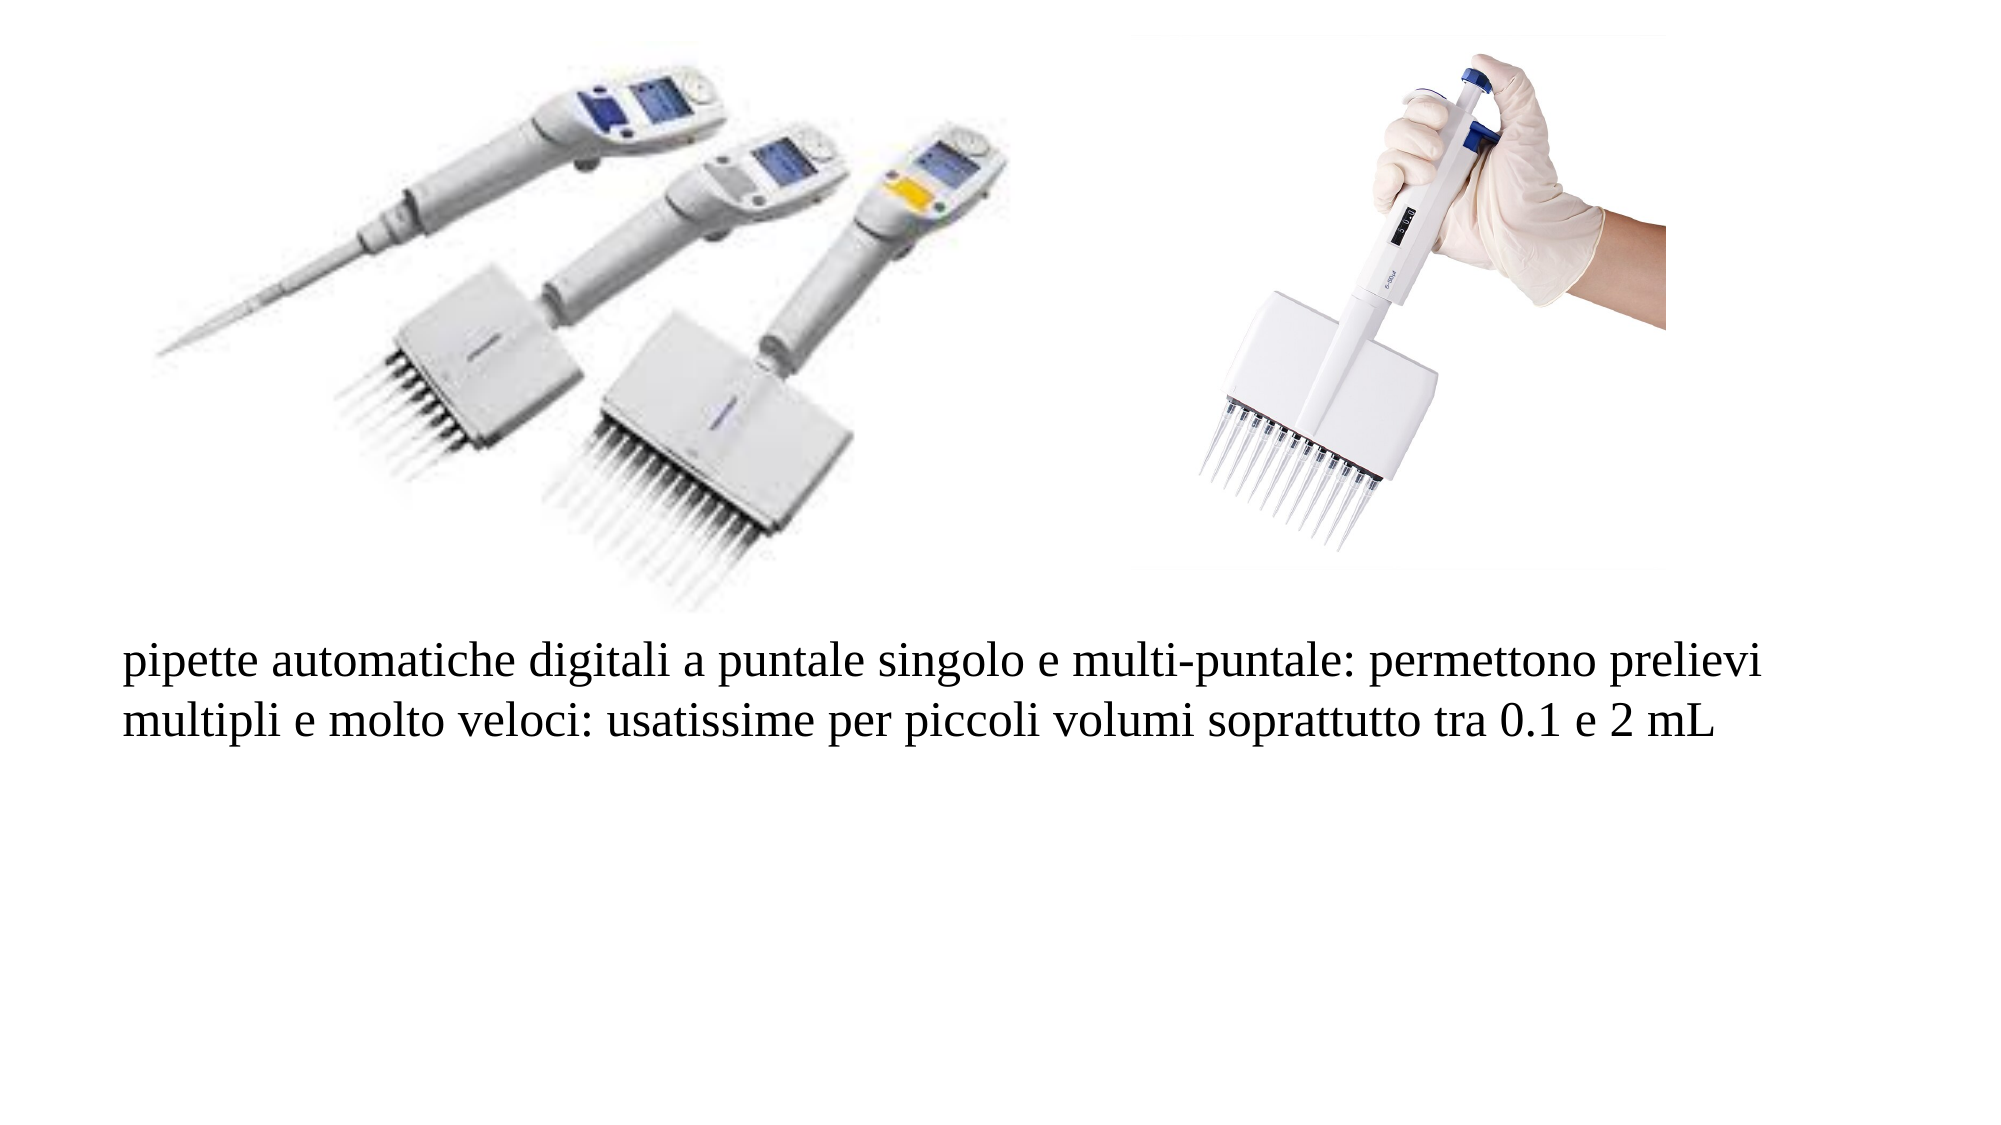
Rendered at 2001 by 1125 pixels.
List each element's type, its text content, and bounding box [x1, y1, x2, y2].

picture [1131, 35, 1666, 571]
text_box pipette automatiche digitali a puntale singolo e multi-puntale: permettono prelievi multipli e molto veloci: usatissime per piccoli volumi soprattutto tra 0.1 e 2 mL [107, 619, 1807, 755]
picture [127, 41, 1027, 633]
